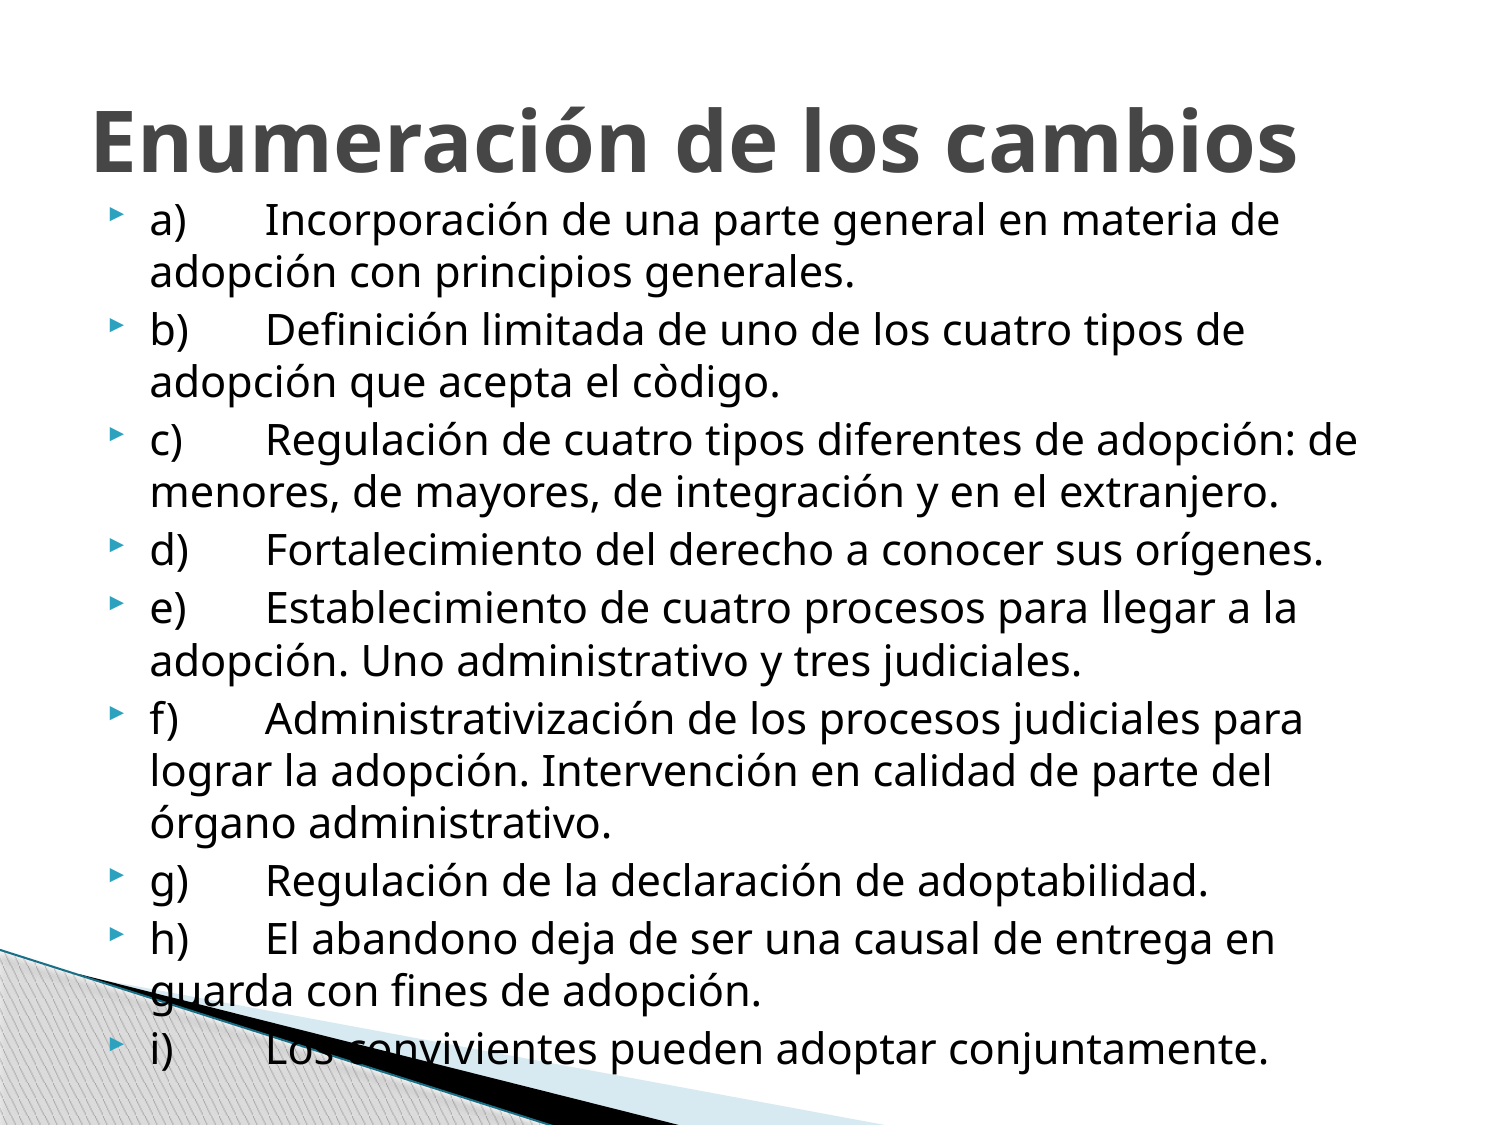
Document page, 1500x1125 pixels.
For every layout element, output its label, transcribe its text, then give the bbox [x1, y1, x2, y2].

title Enumeración de los cambios [75, 45, 1425, 233]
list a) Incorporación de una parte general en materia de adopción con principios generales. b) Definición limitada de uno de los cuatro tipos de adopción que acepta el còdigo. c) Regulación de cuatro tipos diferentes de adopción: de menores, de mayores, de integración y en el extranjero. d) Fortalecimiento del derecho a conocer sus orígenes. e) Establecimiento de cuatro procesos para llegar a la adopción. Uno administrativo y tres judiciales. f) Administrativización de los procesos judiciales para lograr la adopción. Intervención en calidad de parte del órgano administrativo. g) Regulación de la declaración de adoptabilidad. h) El abandono deja de ser una causal de entrega en guarda con fines de adopción. i) Los convivientes pueden adoptar conjuntamente. [75, 233, 1425, 1083]
